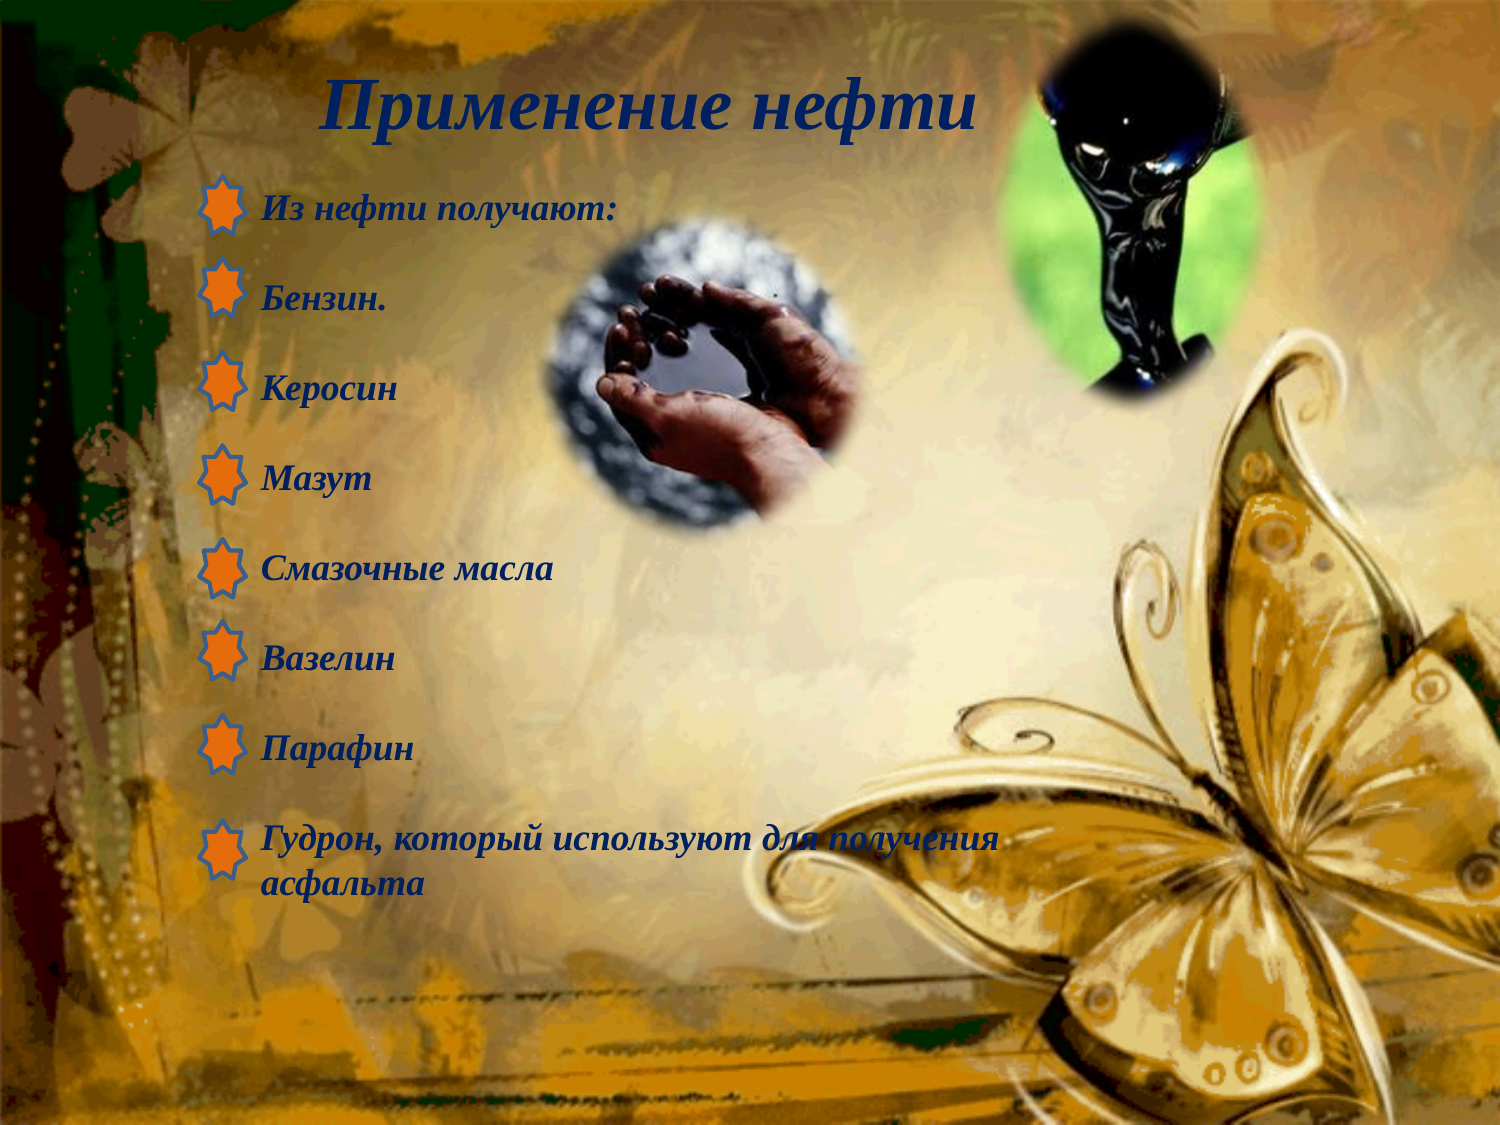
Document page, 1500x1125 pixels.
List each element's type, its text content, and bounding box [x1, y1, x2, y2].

text_box [197, 618, 249, 682]
text_box [197, 255, 249, 319]
picture [0, 0, 1500, 1125]
text_box [197, 349, 249, 412]
text_box [197, 443, 249, 506]
text_box Из нефти получают: Бензин. Керосин Мазут Смазочные масла Вазелин Парафин Гудрон, который используют для получения асфальта [246, 175, 1114, 1001]
text_box Применение нефти [304, 46, 979, 152]
text_box [197, 173, 249, 237]
text_box [197, 712, 249, 776]
text_box [197, 818, 249, 881]
text_box [197, 536, 249, 600]
